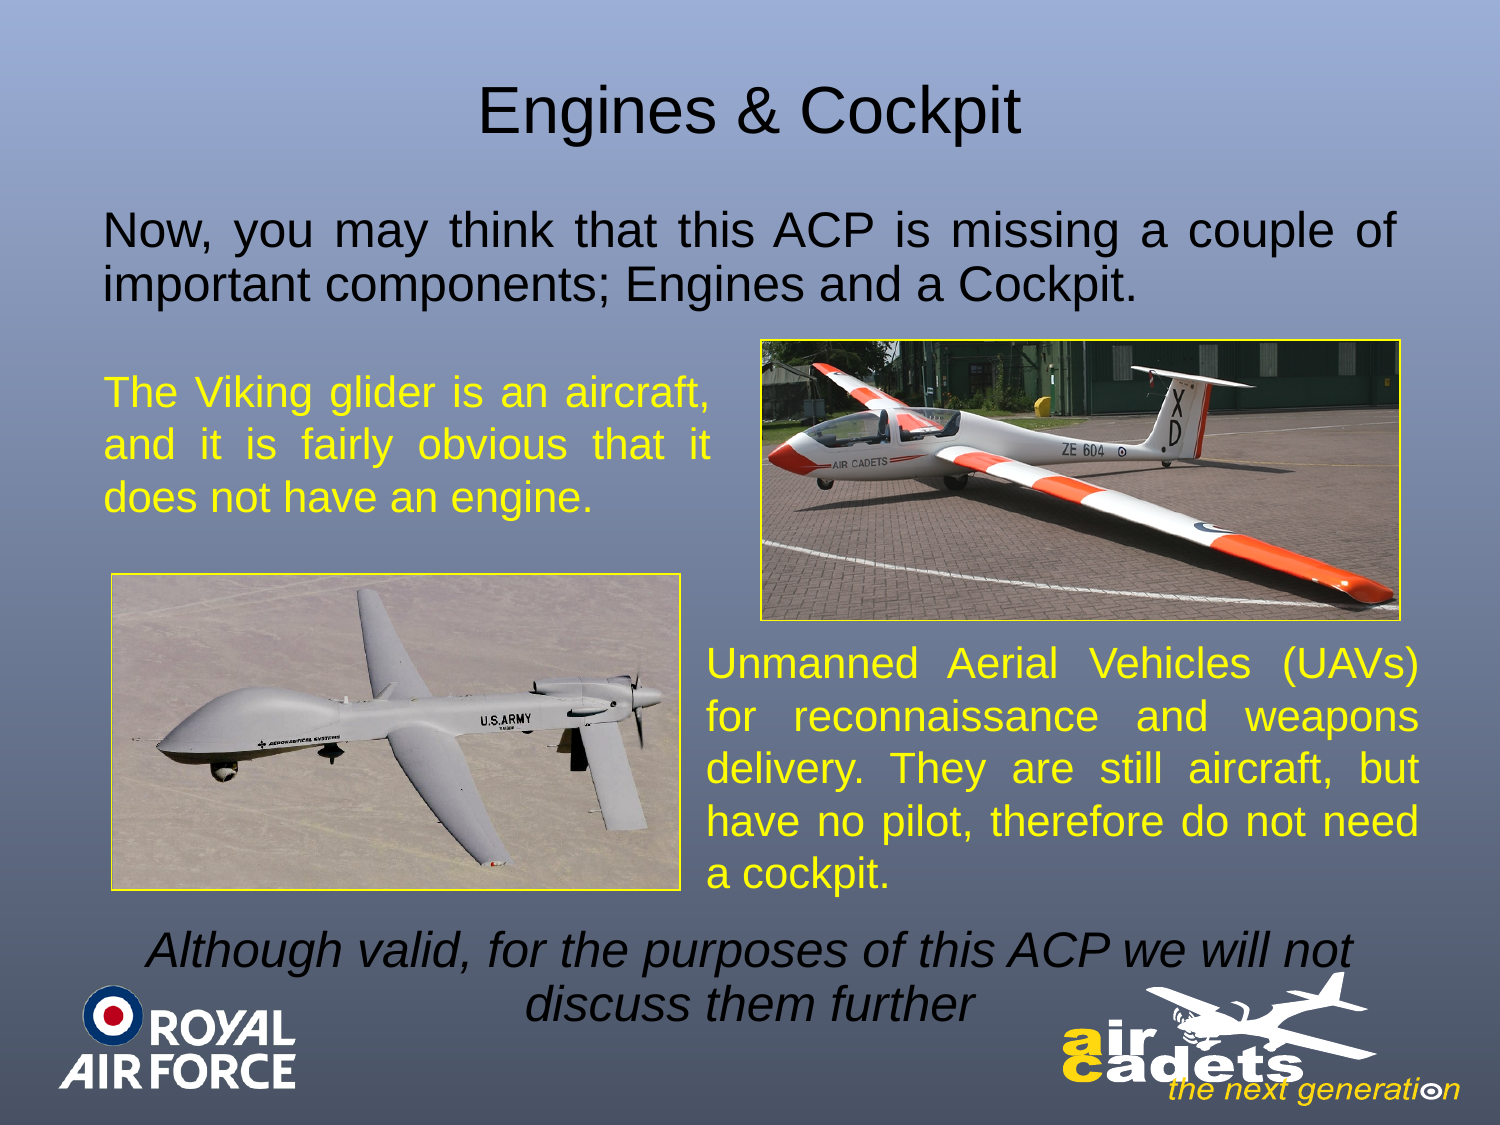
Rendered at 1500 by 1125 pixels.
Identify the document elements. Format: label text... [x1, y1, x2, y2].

picture [58, 982, 296, 1089]
list Now, you may think that this ACP is missing a couple of important components; Engines and a Cockpit. Although valid, for the purposes of this ACP we will not discuss them further [87, 196, 1413, 1071]
text_box Unmanned Aerial Vehicles (UAVs) for reconnaissance and weapons delivery. They are still aircraft, but have no pilot, therefore do not need a cockpit. [691, 627, 1436, 910]
title Engines & Cockpit [74, 13, 1426, 201]
picture [111, 574, 680, 890]
picture [761, 340, 1400, 621]
text_box The Viking glider is an aircraft, and it is fairly obvious that it does not have an engine. [88, 356, 727, 563]
